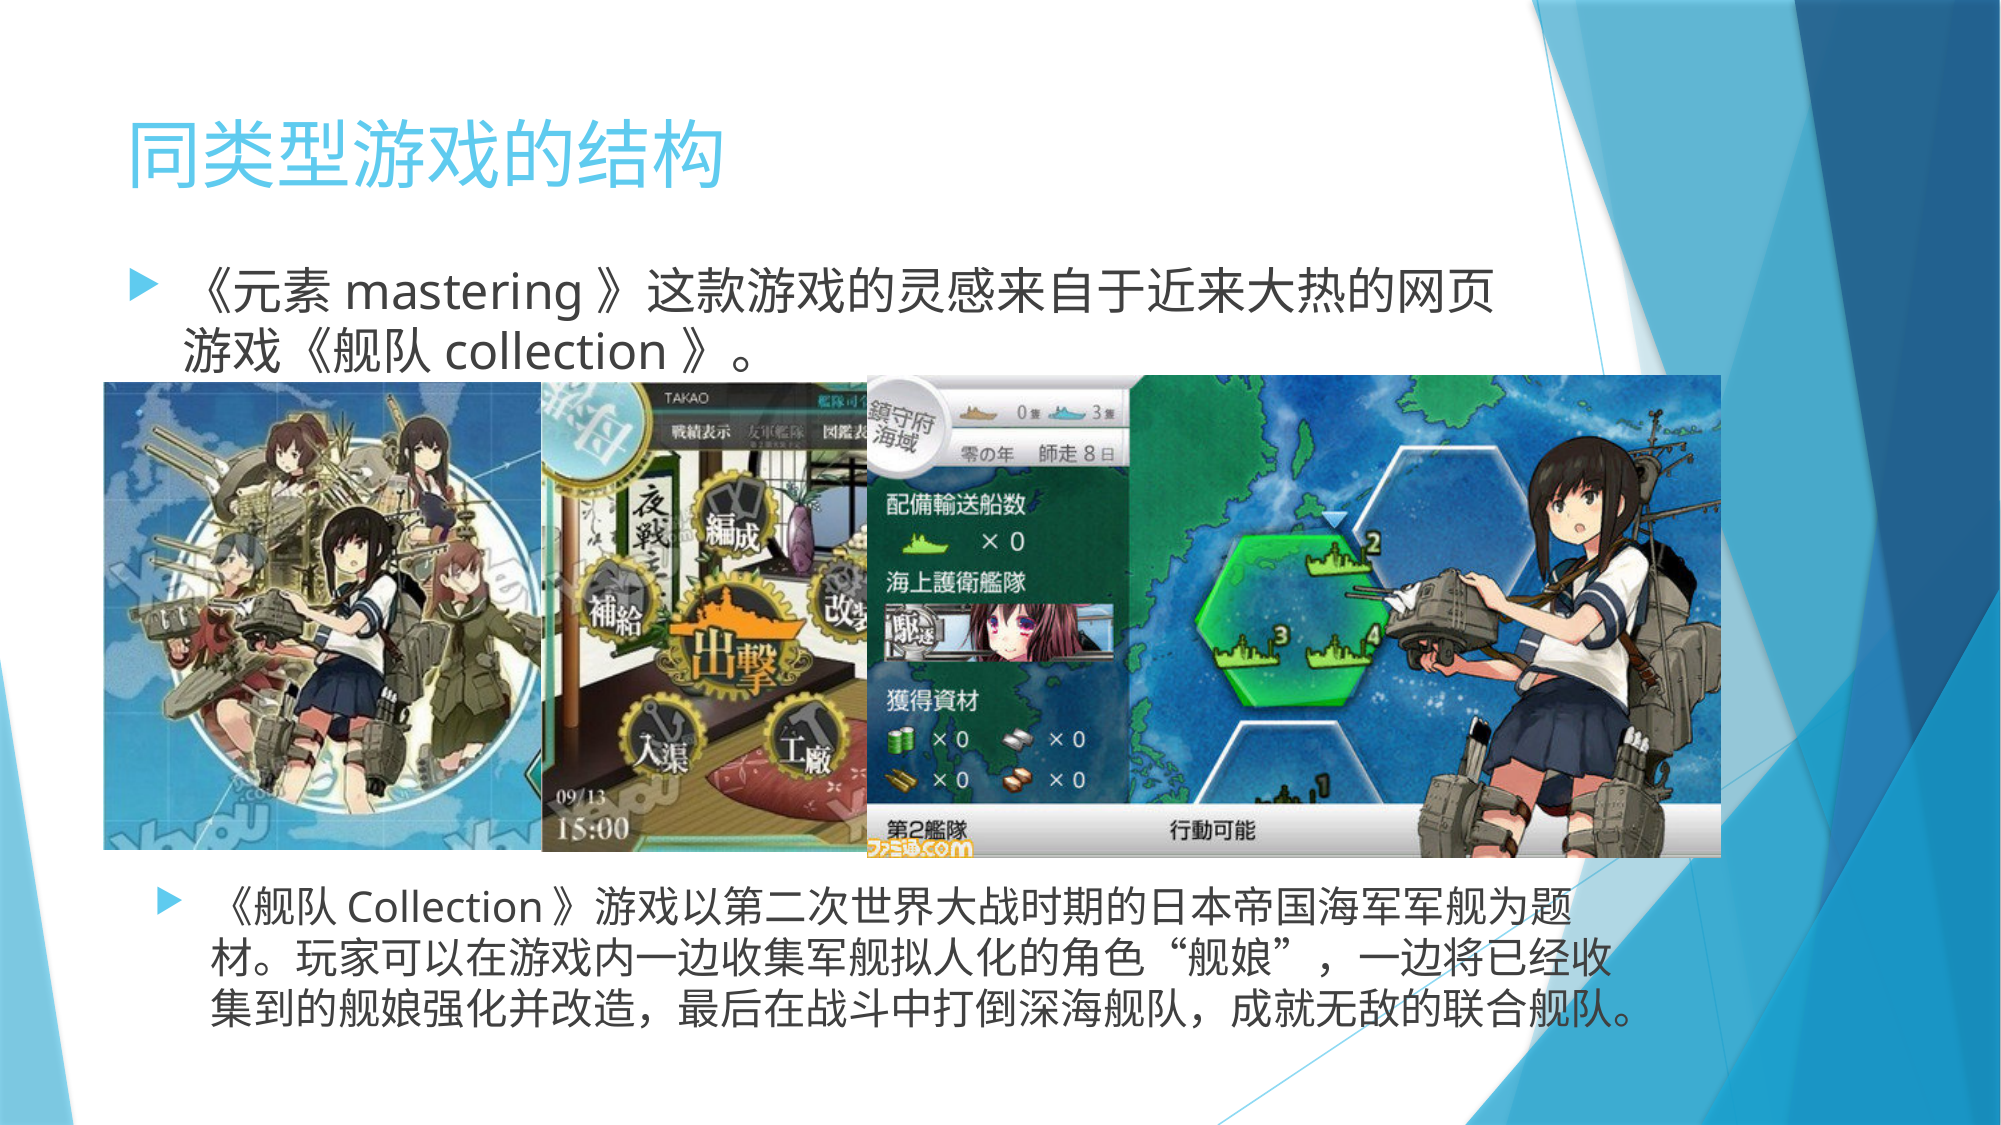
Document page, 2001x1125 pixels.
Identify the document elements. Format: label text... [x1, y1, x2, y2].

list 《元素mastering》这款游戏的灵感来自于近来大热的网页游戏《舰队collection》。 [111, 252, 1522, 381]
text_box 《舰队Collection》游戏以第二次世界大战时期的日本帝国海军军舰为题材。玩家可以在游戏内一边收集军舰拟人化的角色“舰娘”，一边将已经收集到的舰娘强化并改造，最后在战斗中打倒深海舰队，成就无敌的联合舰队。 [139, 873, 1630, 1045]
title 同类型游戏的结构 [111, 99, 1522, 252]
picture [102, 374, 1722, 859]
